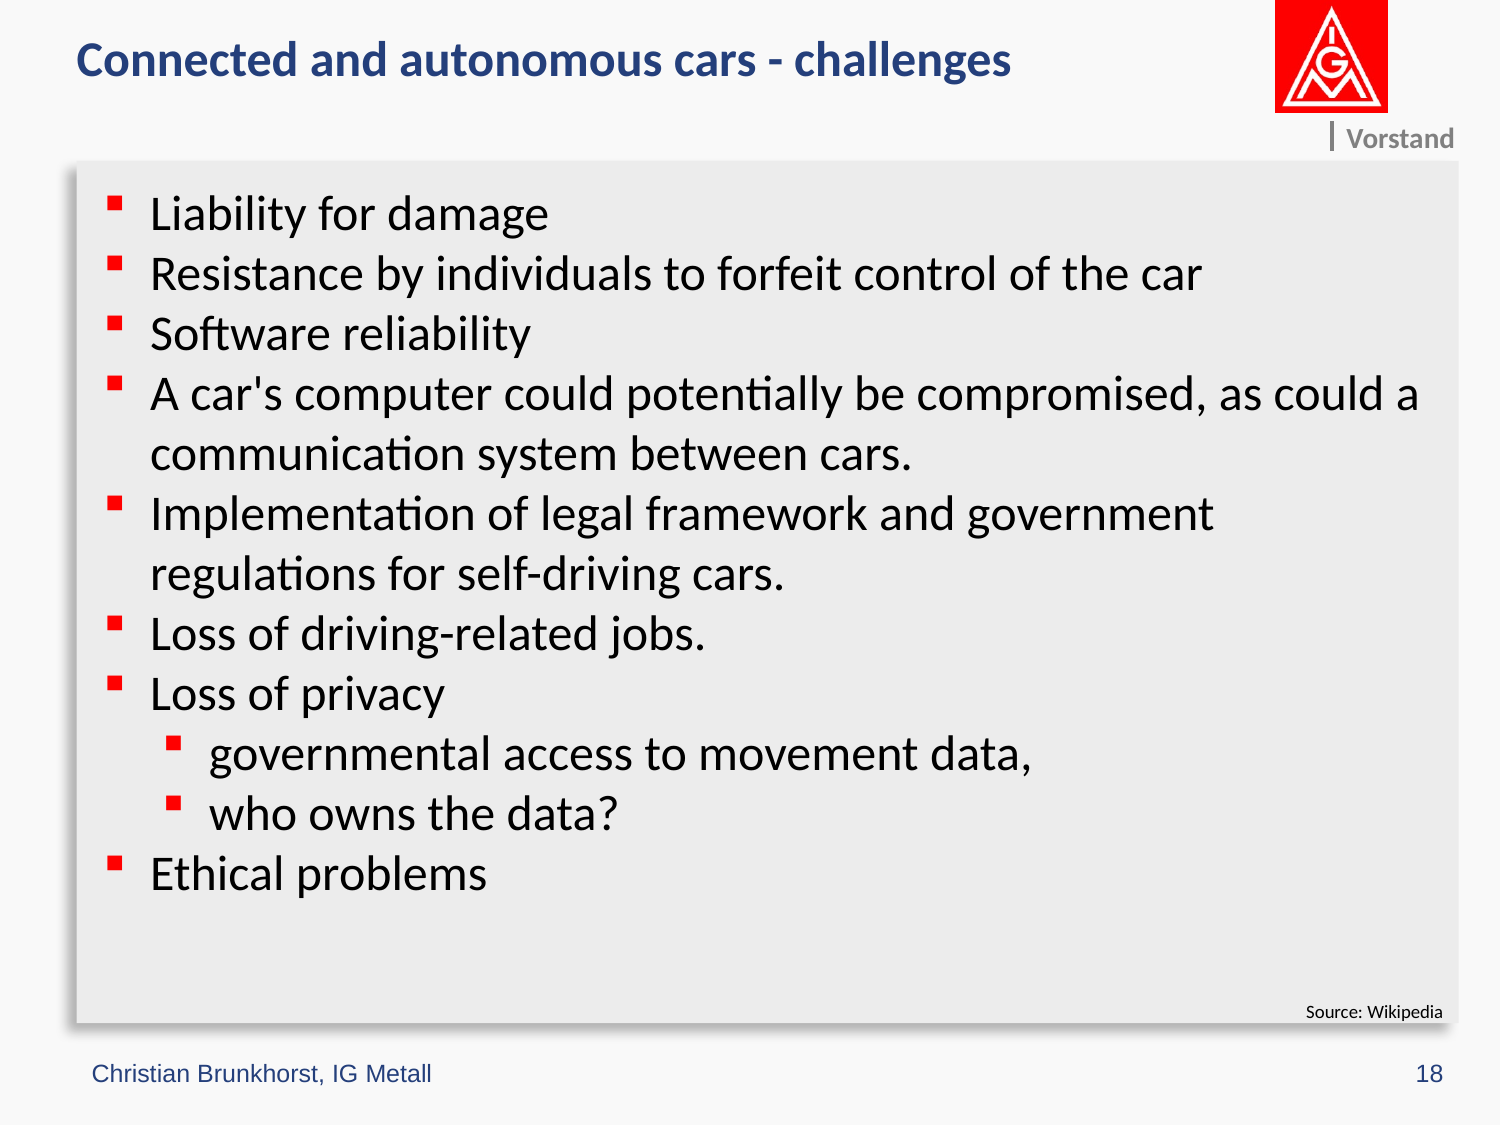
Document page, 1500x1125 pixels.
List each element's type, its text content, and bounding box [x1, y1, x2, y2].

list Liability for damage Resistance by individuals to forfeit control of the car Software reliability A car's computer could potentially be compromised, as could a communication system between cars. Implementation of legal framework and government regulations for self-driving cars. Loss of driving-related jobs. Loss of privacy governmental access to movement data, who owns the data? Ethical problems [88, 172, 1436, 1012]
slide_number 18 [1352, 1042, 1459, 1103]
title Connected and autonomous cars - challenges [76, 0, 1276, 113]
text_box Source: Wikipedia [1291, 992, 1458, 1030]
footer Christian Brunkhorst, IG Metall [76, 1042, 1139, 1103]
picture [1276, 0, 1388, 113]
